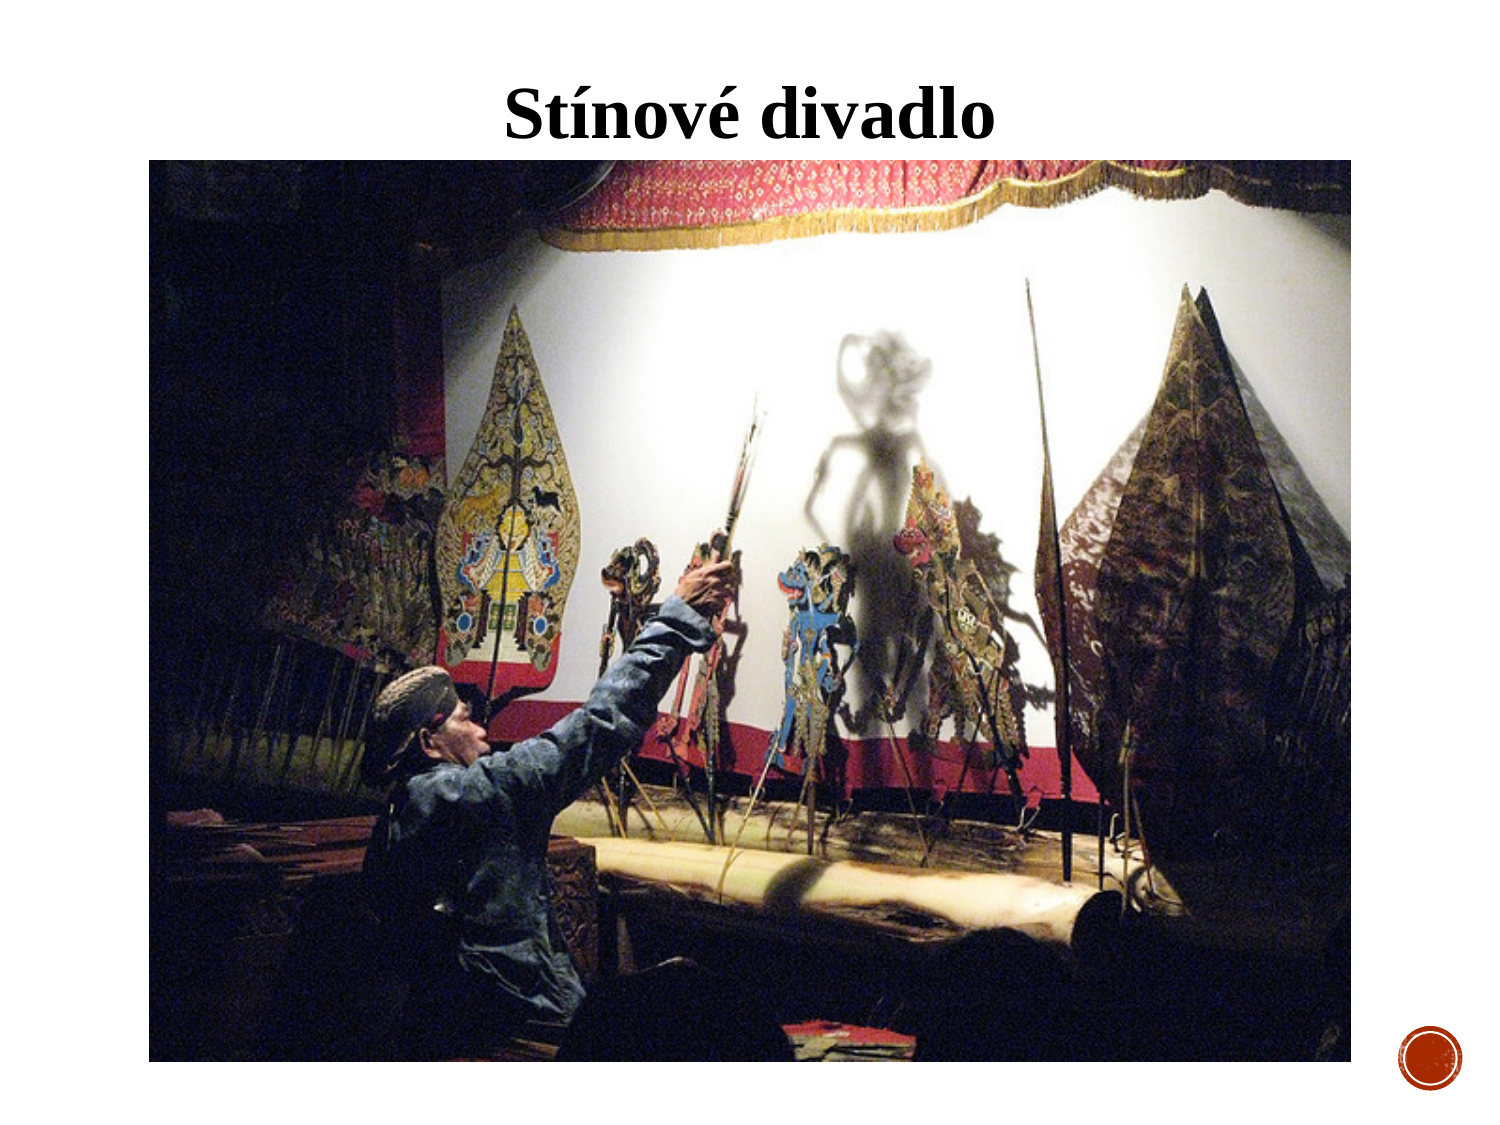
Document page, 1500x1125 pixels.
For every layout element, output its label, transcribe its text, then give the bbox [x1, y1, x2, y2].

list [154, 165, 1347, 1058]
title Stínové divadlo [75, 45, 1425, 185]
